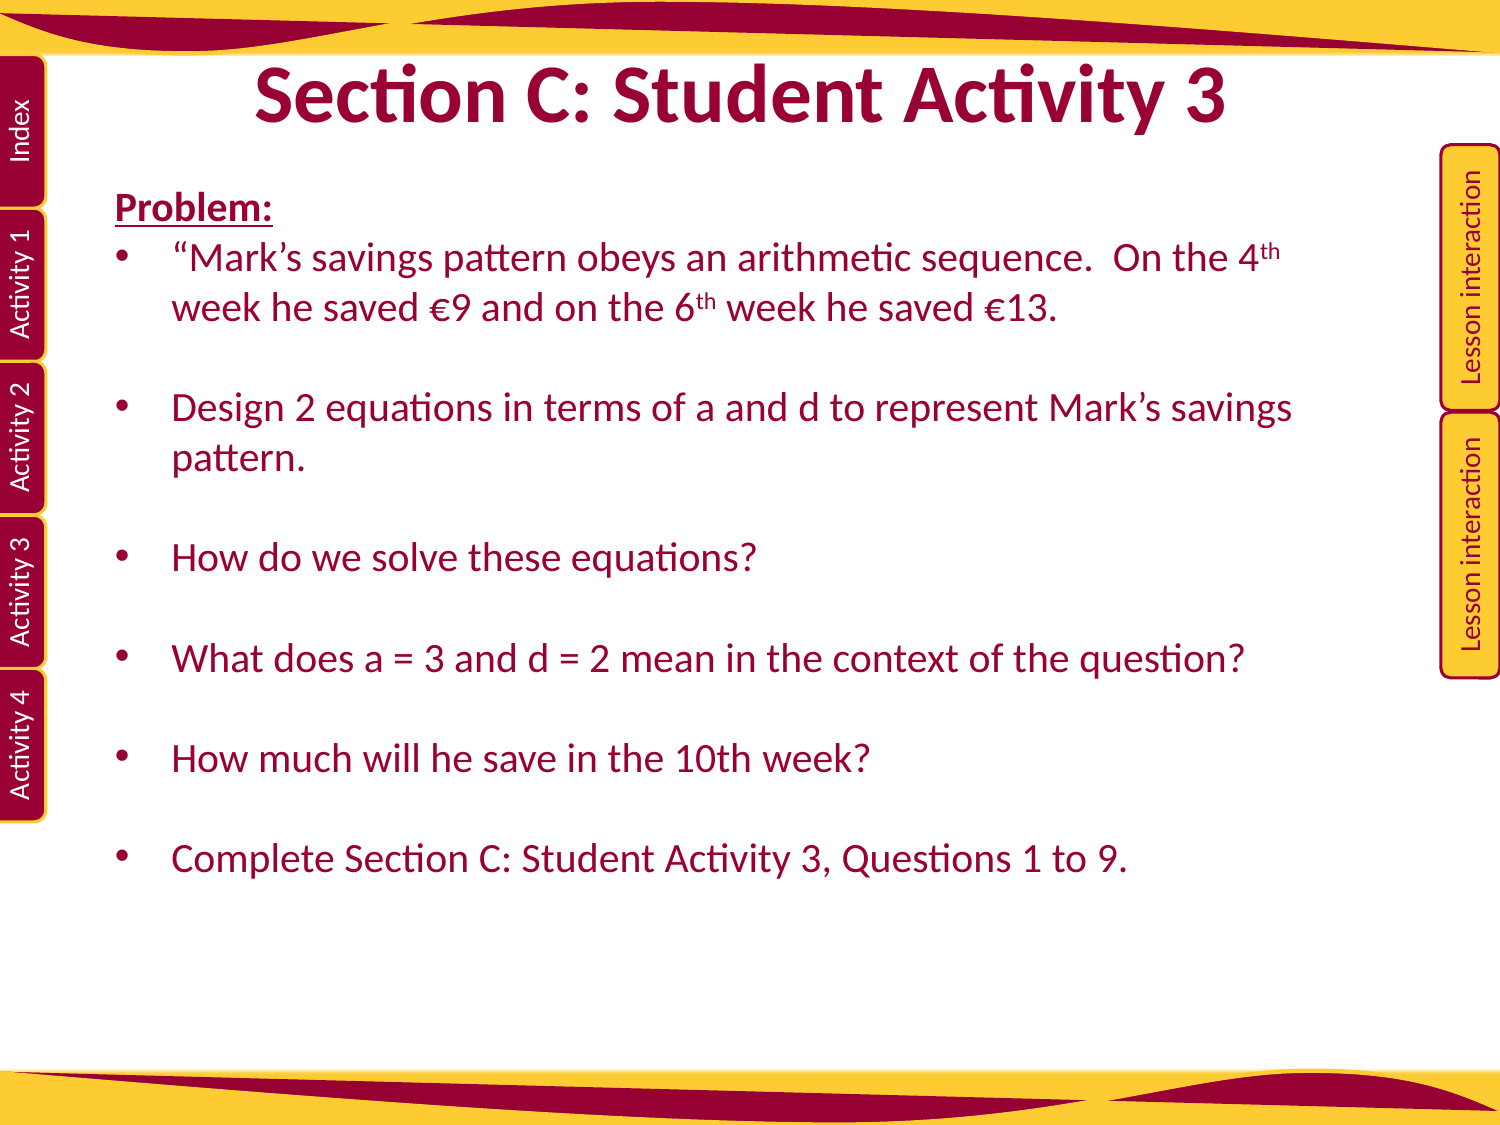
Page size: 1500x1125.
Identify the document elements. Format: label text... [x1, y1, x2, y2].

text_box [1440, 142, 1500, 184]
text_box Problem: “Mark’s savings pattern obeys an arithmetic sequence. On the 4th week he saved €9 and on the 6th week he saved €13. Design 2 equations in terms of a and d to represent Mark’s savings pattern. How do we solve these equations? What does a = 3 and d = 2 mean in the context of the question? How much will he save in the 10th week? Complete Section C: Student Activity 3, Questions 1 to 9. [100, 172, 1400, 888]
title Section C: Student Activity 3 [75, 0, 1425, 183]
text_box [1440, 185, 1500, 995]
